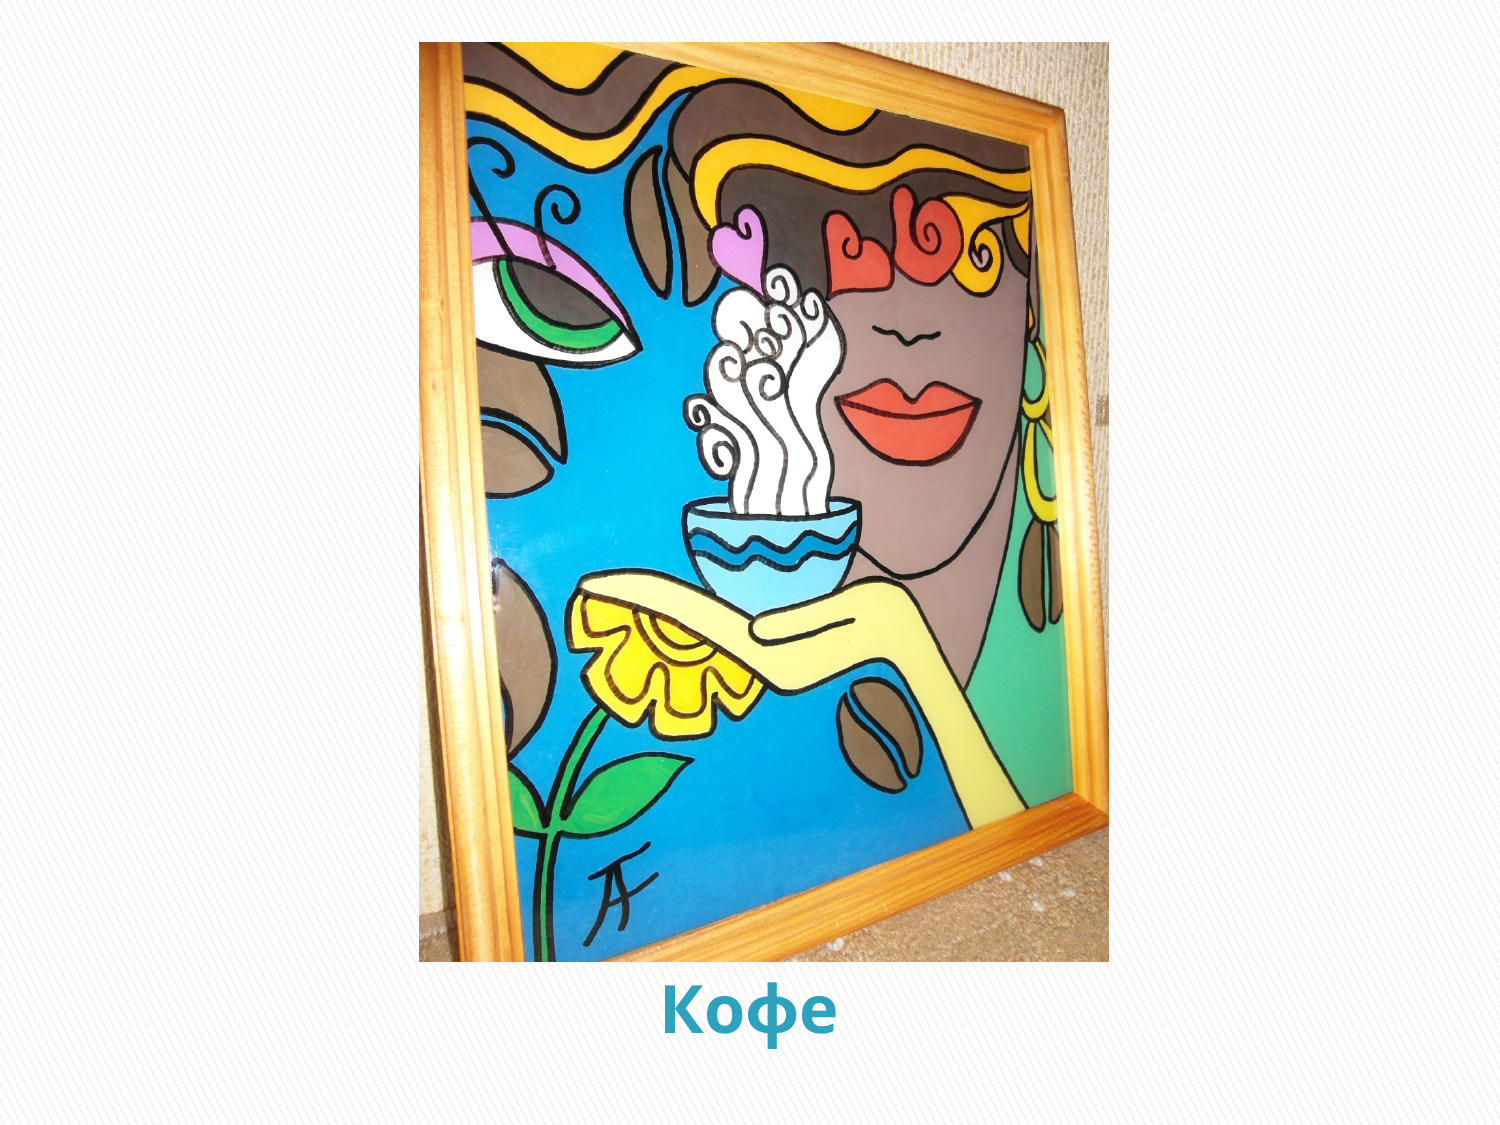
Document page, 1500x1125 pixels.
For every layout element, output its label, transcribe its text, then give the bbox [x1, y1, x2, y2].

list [418, 42, 1109, 963]
title Кофе [135, 960, 1364, 1035]
